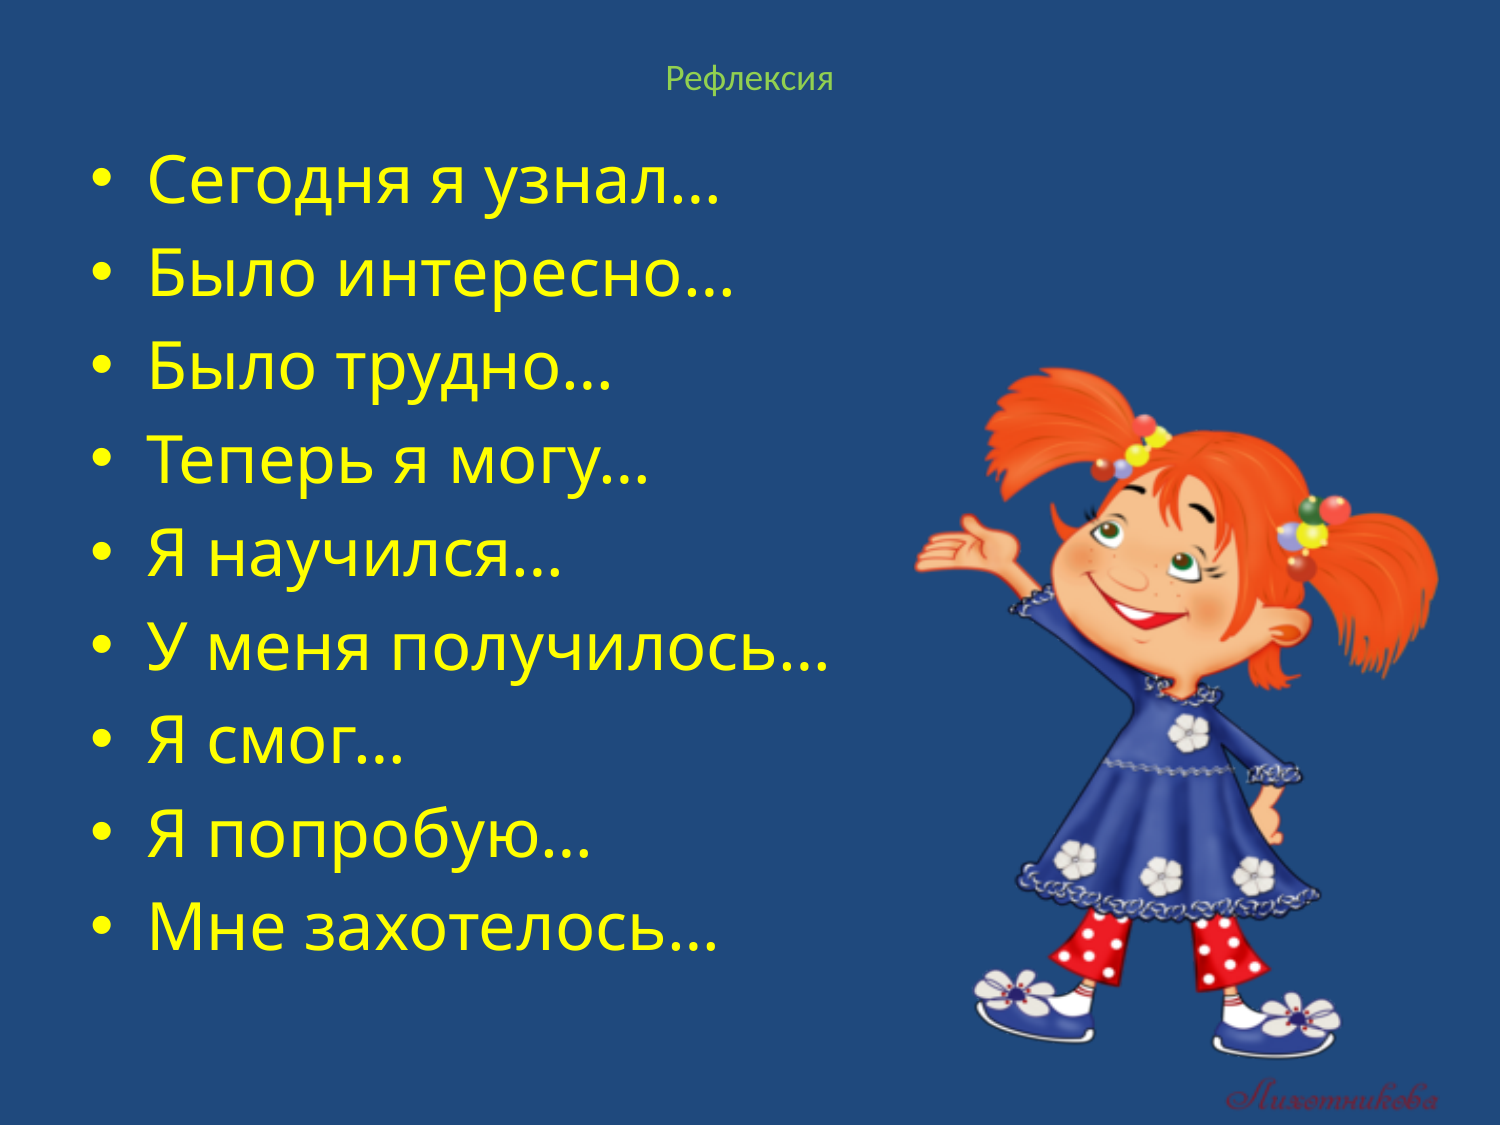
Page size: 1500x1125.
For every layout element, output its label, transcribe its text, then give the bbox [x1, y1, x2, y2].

picture [895, 351, 1459, 1125]
list Сегодня я узнал… Было интересно… Было трудно… Теперь я могу… Я научился… У меня получилось… Я смог… Я попробую… Мне захотелось… [75, 128, 1425, 1005]
title Рефлексия [75, 45, 1425, 106]
